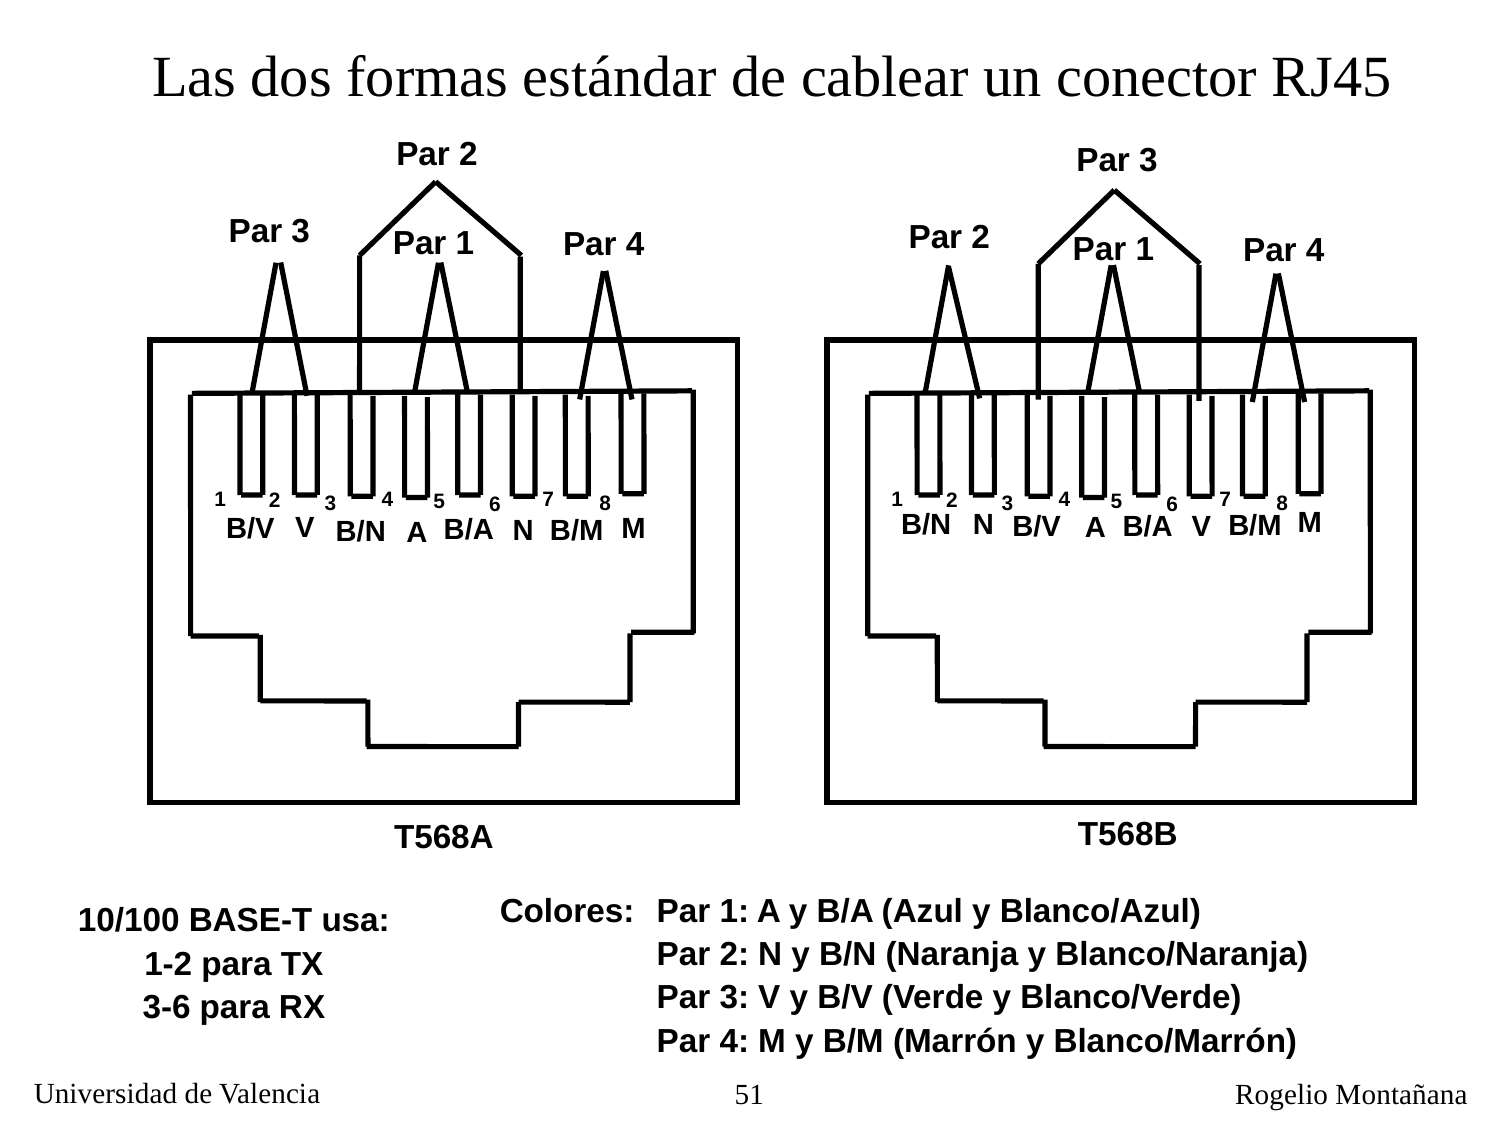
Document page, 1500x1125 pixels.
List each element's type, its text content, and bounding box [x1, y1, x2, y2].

text_box 10/100 BASE-T usa: 1-2 para TX 3-6 para RX [62, 891, 405, 1033]
text_box Par 3 [213, 201, 325, 257]
text_box Par 1 [378, 213, 490, 269]
text_box Par 2 [893, 207, 1005, 263]
text_box Colores: [484, 881, 641, 937]
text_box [149, 339, 738, 803]
text_box Las dos formas estándar de cablear un conector RJ45 [137, 31, 1407, 116]
text_box Par 3 [1061, 130, 1173, 186]
text_box Par 4 [548, 215, 660, 270]
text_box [826, 339, 1415, 803]
text_box Par 1 [1057, 219, 1170, 275]
text_box T568B [1063, 810, 1193, 860]
text_box Par 1: A y B/A (Azul y Blanco/Azul) Par 2: N y B/N (Naranja y Blanco/Naranja) Par 3: V y B/V (Verde y Blanco/Verde) Par 4: M y B/M (Marrón y Blanco/Marrón) [641, 881, 1324, 1067]
text_box T568A [379, 810, 509, 863]
text_box Par 2 [381, 124, 493, 180]
text_box Par 4 [1228, 221, 1340, 276]
